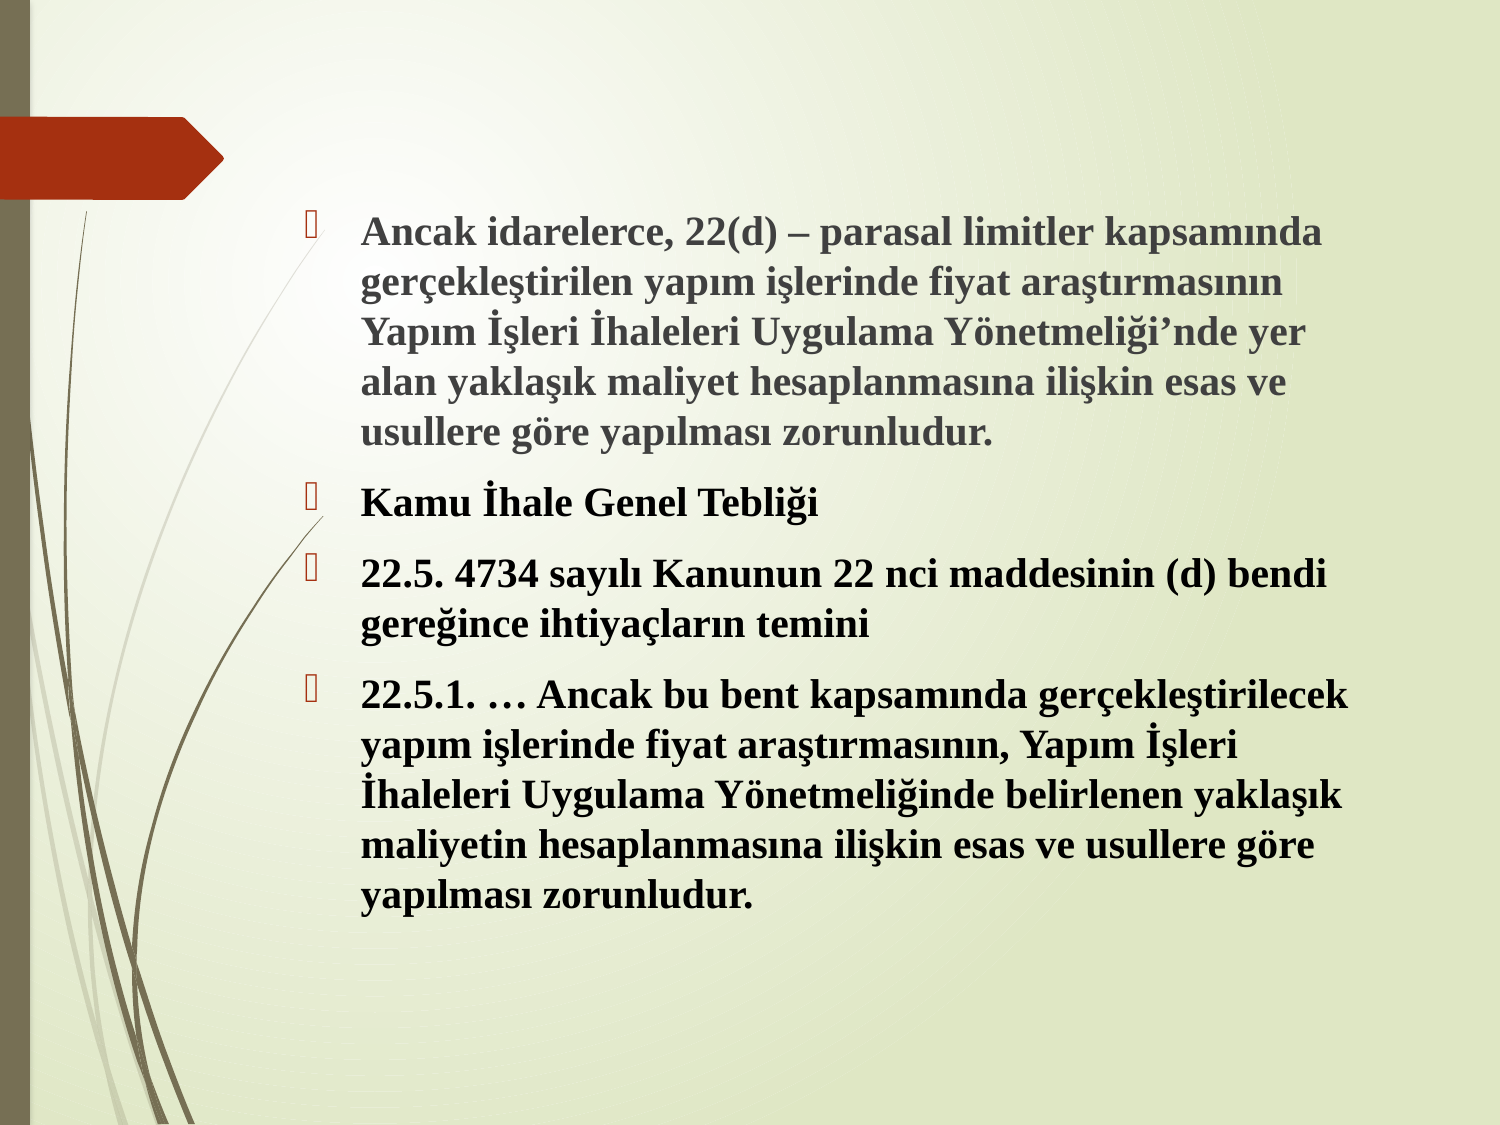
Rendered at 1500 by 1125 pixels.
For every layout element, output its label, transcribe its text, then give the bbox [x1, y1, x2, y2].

list Ancak idarelerce, 22(d) – parasal limitler kapsamında gerçekleştirilen yapım işlerinde fiyat araştırmasının Yapım İşleri İhaleleri Uygulama Yönetmeliği’nde yer alan yaklaşık maliyet hesaplanmasına ilişkin esas ve usullere göre yapılması zorunludur. Kamu İhale Genel Tebliği 22.5. 4734 sayılı Kanunun 22 nci maddesinin (d) bendi gereğince ihtiyaçların temini 22.5.1. … Ancak bu bent kapsamında gerçekleştirilecek yapım işlerinde fiyat araştırmasının, Yapım İşleri İhaleleri Uygulama Yönetmeliğinde belirlenen yaklaşık maliyetin hesaplanmasına ilişkin esas ve usullere göre yapılması zorunludur. [289, 196, 1371, 1035]
